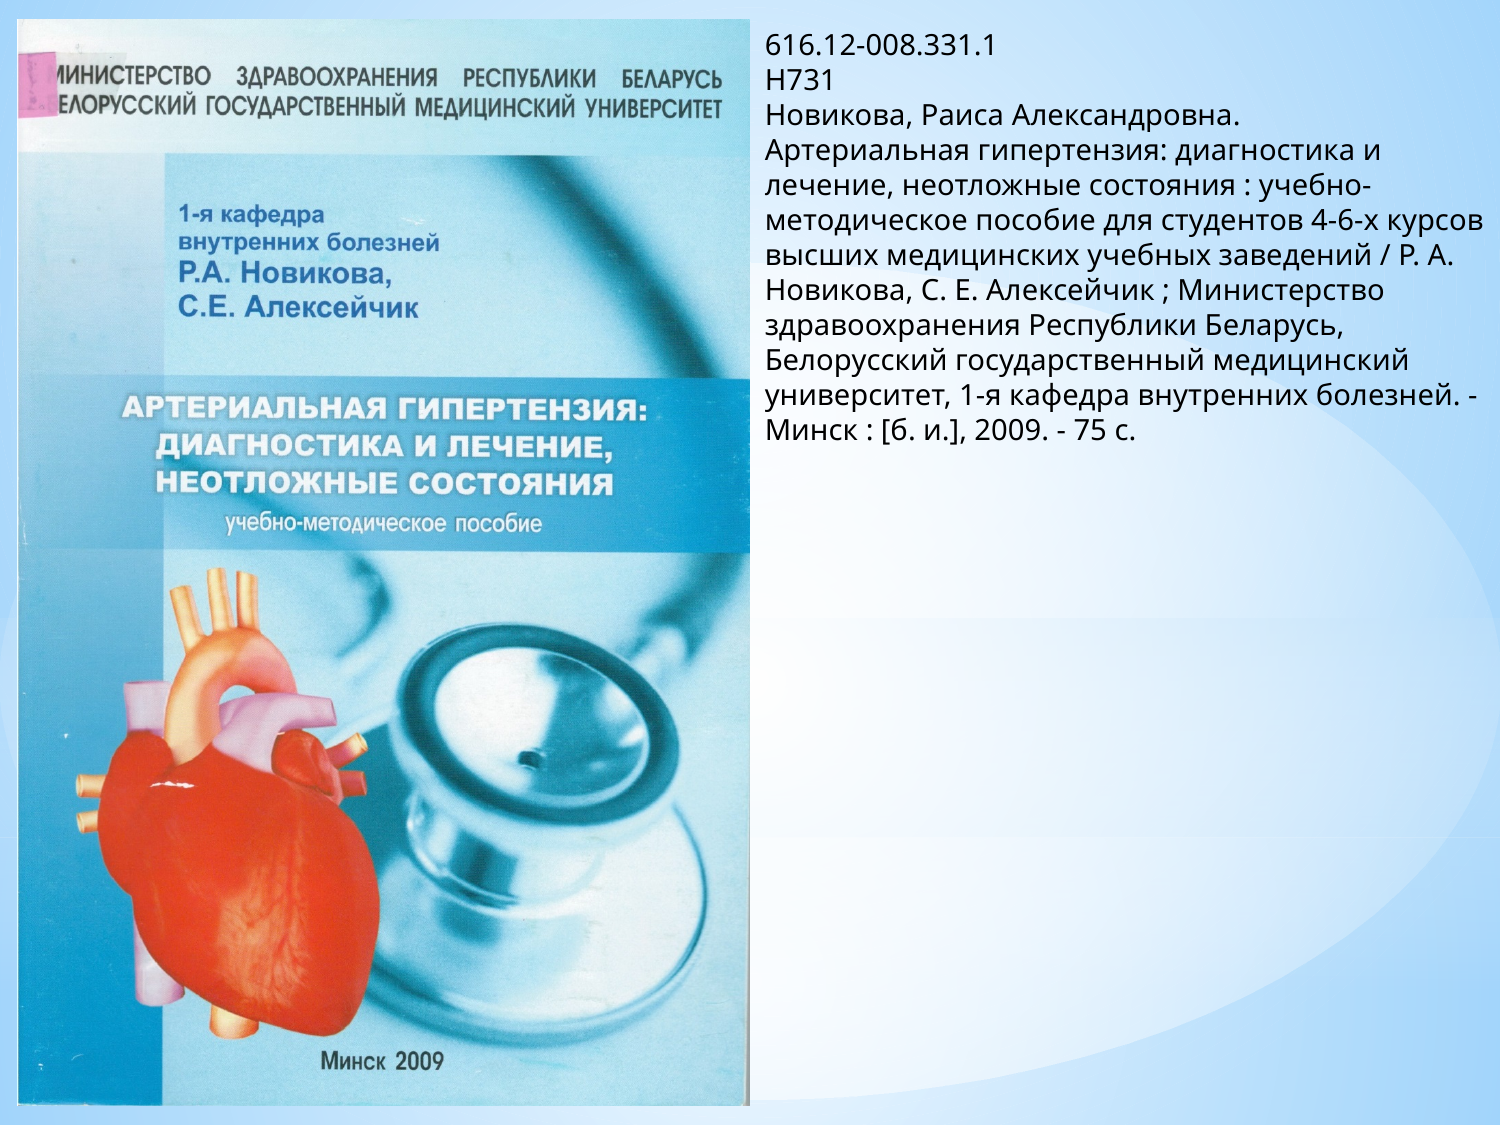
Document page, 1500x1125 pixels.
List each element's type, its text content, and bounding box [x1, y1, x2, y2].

picture [17, 18, 751, 1107]
picture [744, 506, 751, 513]
picture [741, 390, 751, 402]
text_box 616.12-008.331.1 Н731 Новикова, Раиса Александровна. Артериальная гипертензия: диагностика и лечение, неотложные состояния : учебно-методическое пособие для студентов 4-6-х курсов высших медицинских учебных заведений / Р. А. Новикова, С. Е. Алексейчик ; Министерство здравоохранения Республики Беларусь, Белорусский государственный медицинский университет, 1-я кафедра внутренних болезней. - Минск : [б. и.], 2009. - 75 с. [753, 19, 1500, 454]
